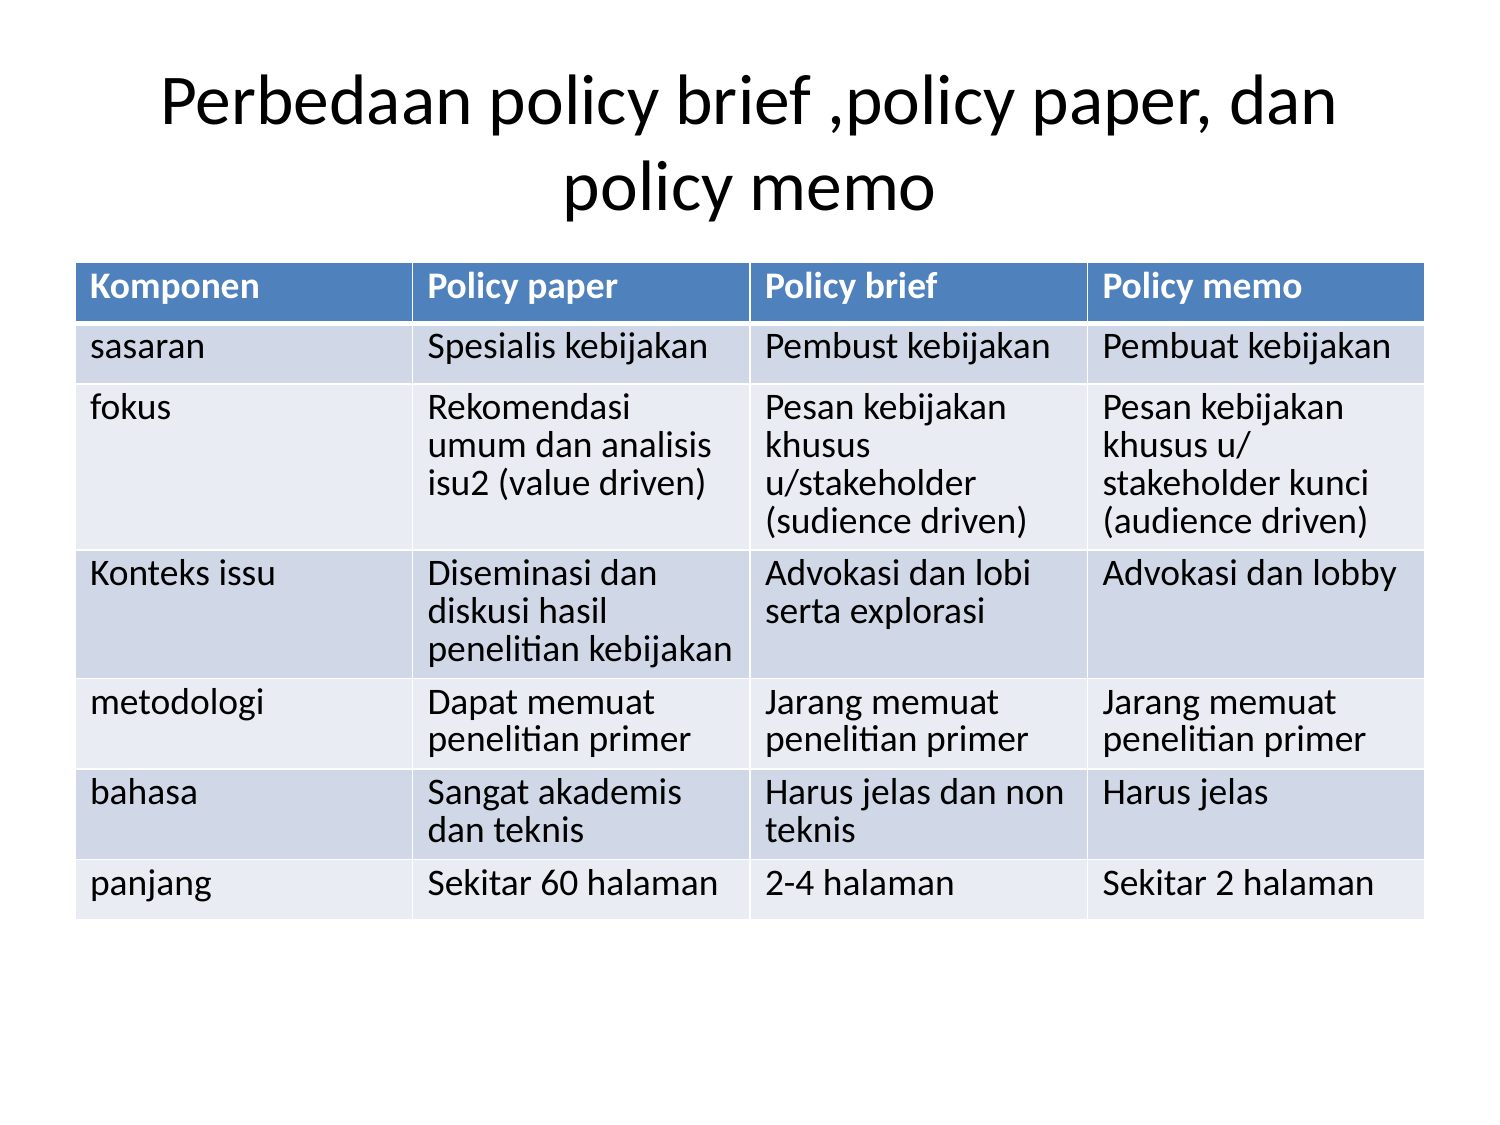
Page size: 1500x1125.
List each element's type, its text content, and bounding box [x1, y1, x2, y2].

table_cell Jarang memuat penelitian primer [751, 679, 1087, 768]
table_cell Diseminasi dan diskusi hasil penelitian kebijakan [413, 551, 749, 678]
table_cell panjang [76, 860, 412, 919]
table_cell Rekomendasi umum dan analisis isu2 (value driven) [413, 385, 749, 549]
table_header Policy brief [751, 263, 1087, 321]
table_cell Sekitar 60 halaman [413, 860, 749, 919]
table_header Policy paper [413, 263, 749, 321]
table_cell metodologi [76, 679, 412, 768]
table_cell Pesan kebijakan khusus u/ stakeholder kunci (audience driven) [1088, 385, 1424, 549]
table_cell fokus [76, 385, 412, 549]
table_cell Spesialis kebijakan [413, 326, 749, 383]
table_cell Jarang memuat penelitian primer [1088, 679, 1424, 768]
table_cell 2-4 halaman [751, 860, 1087, 919]
table_cell Pesan kebijakan khusus u/stakeholder (sudience driven) [751, 385, 1087, 549]
table_cell Sangat akademis dan teknis [413, 770, 749, 859]
table_cell Harus jelas dan non teknis [751, 770, 1087, 859]
table_cell Harus jelas [1088, 770, 1424, 859]
table_cell Sekitar 2 halaman [1088, 860, 1424, 919]
table_header Komponen [76, 263, 412, 321]
table_cell Advokasi dan lobby [1088, 551, 1424, 678]
table_cell Dapat memuat penelitian primer [413, 679, 749, 768]
table_cell bahasa [76, 770, 412, 859]
table_cell Konteks issu [76, 551, 412, 678]
table_header Policy memo [1088, 263, 1424, 321]
title Perbedaan policy brief ,policy paper, dan policy memo [75, 45, 1425, 233]
table_cell Advokasi dan lobi serta explorasi [751, 551, 1087, 678]
table_cell Pembuat kebijakan [1088, 326, 1424, 383]
table_cell Pembust kebijakan [751, 326, 1087, 383]
table_cell sasaran [76, 326, 412, 383]
